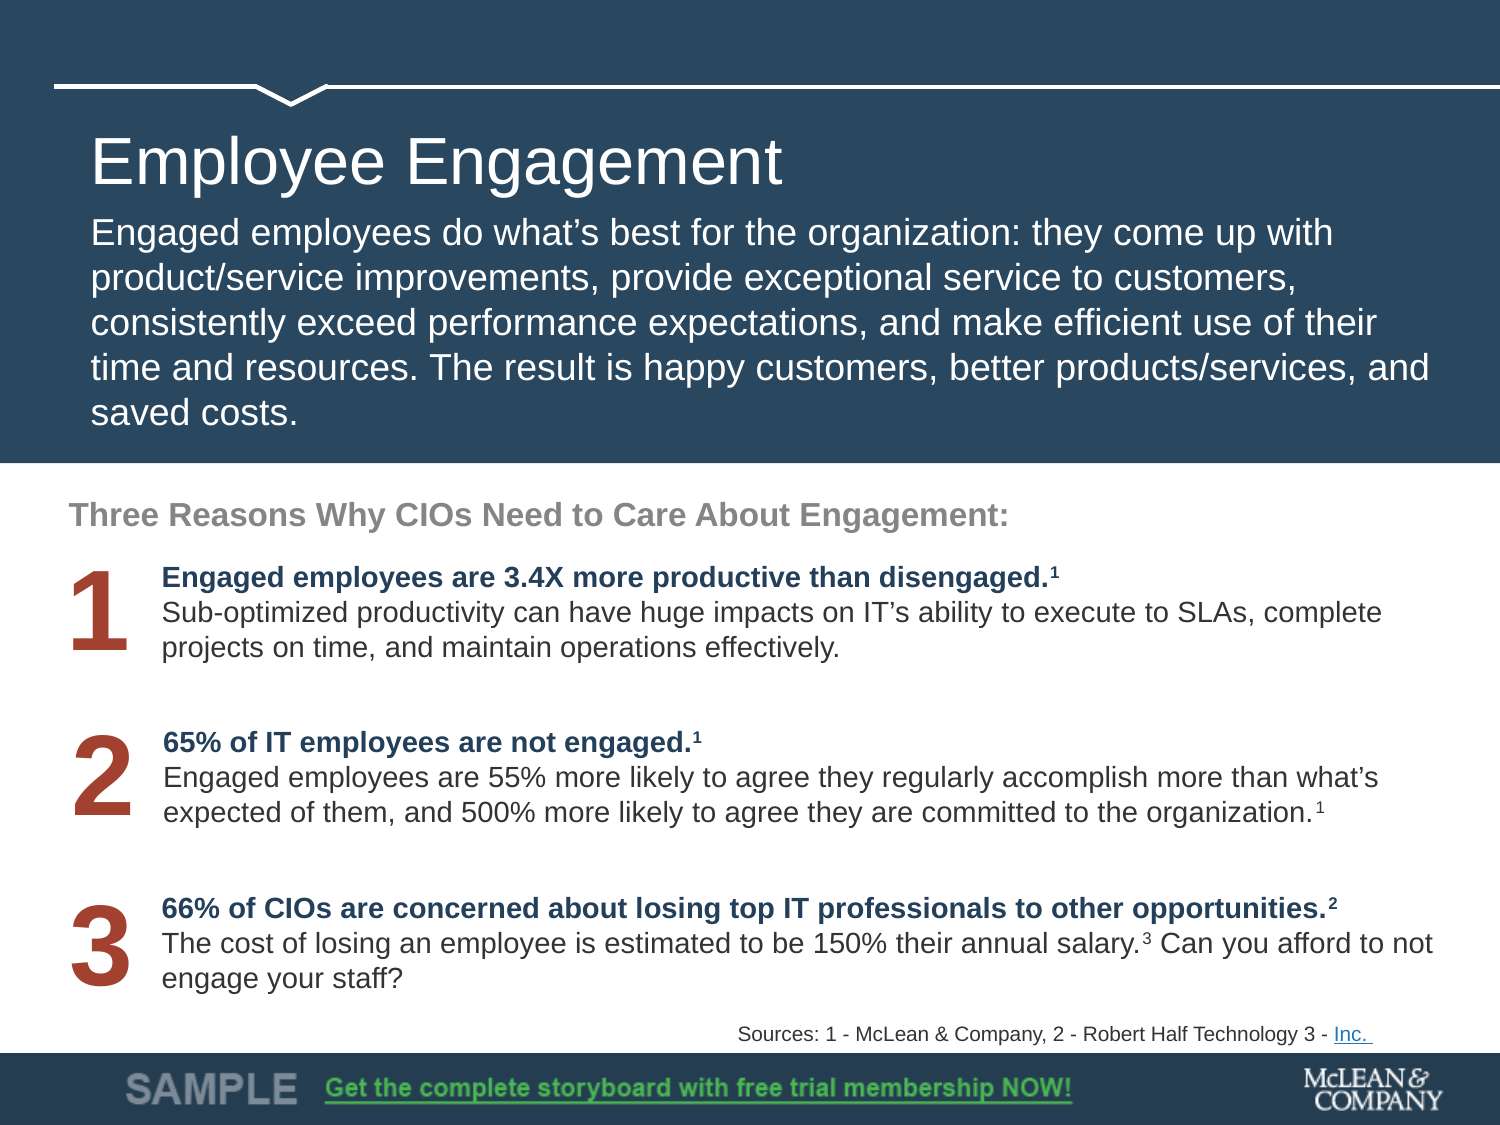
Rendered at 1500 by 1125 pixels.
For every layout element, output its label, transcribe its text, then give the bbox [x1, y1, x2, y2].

text_box [253, 84, 328, 107]
text_box Three Reasons Why CIOs Need to Care About Engagement: [53, 486, 1488, 541]
text_box 3 [51, 901, 146, 1013]
text_box 1 [48, 566, 146, 678]
text_box Engaged employees are 3.4X more productive than disengaged.1 Sub-optimized productivity can have huge impacts on IT’s ability to execute to SLAs, complete projects on time, and maintain operations effectively. [146, 551, 1457, 671]
text_box Engaged employees do what’s best for the organization: they come up with product/service improvements, provide exceptional service to customers, consistently exceed performance expectations, and make efficient use of their time and resources. The result is happy customers, better products/services, and saved costs. [75, 200, 1456, 440]
text_box Employee Engagement [75, 110, 1456, 200]
text_box Sources: 1 - McLean & Company, 2 - Robert Half Technology 3 - Inc. [722, 1013, 1477, 1051]
text_box 65% of IT employees are not engaged.1 Engaged employees are 55% more likely to agree they regularly accomplish more than what’s expected of them, and 500% more likely to agree they are committed to the organization.1 [148, 716, 1456, 871]
text_box [0, 0, 1500, 465]
picture [0, 1052, 1500, 1125]
text_box 2 [53, 731, 148, 843]
text_box 66% of CIOs are concerned about losing top IT professionals to other opportunities.2 The cost of losing an employee is estimated to be 150% their annual salary.3 Can you afford to not engage your staff? [146, 881, 1456, 1037]
